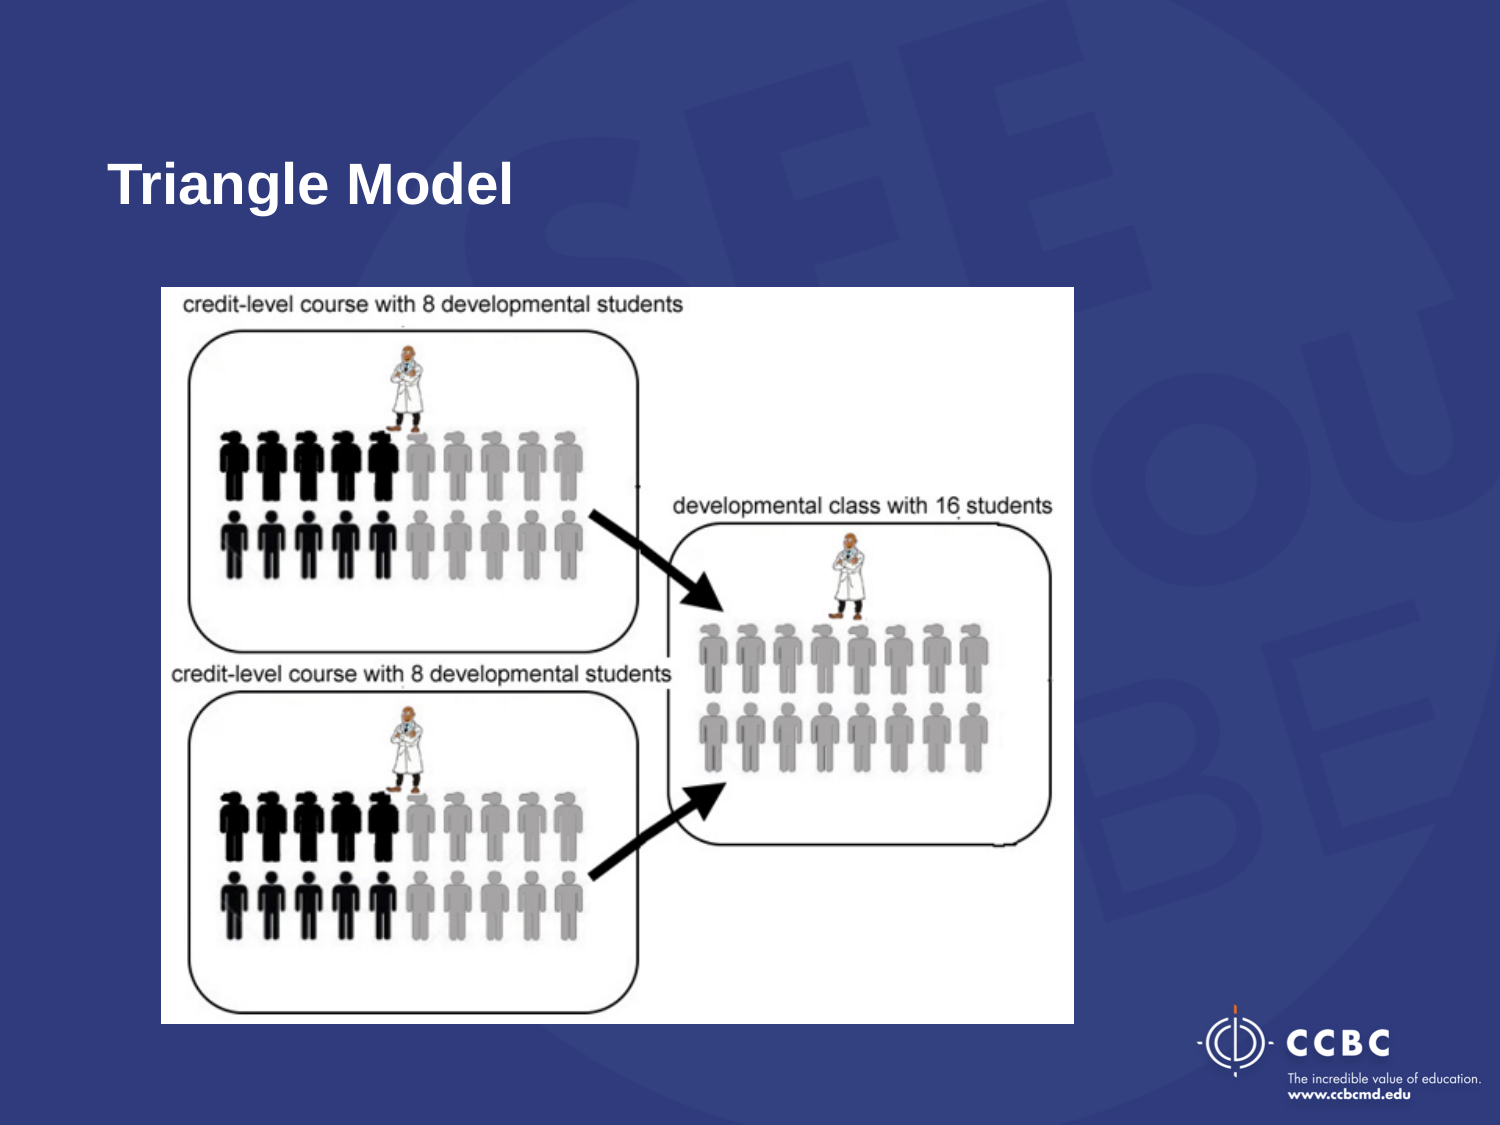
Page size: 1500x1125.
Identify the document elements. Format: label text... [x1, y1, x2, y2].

text_box Triangle Model [92, 138, 940, 224]
picture [0, 0, 1500, 1125]
